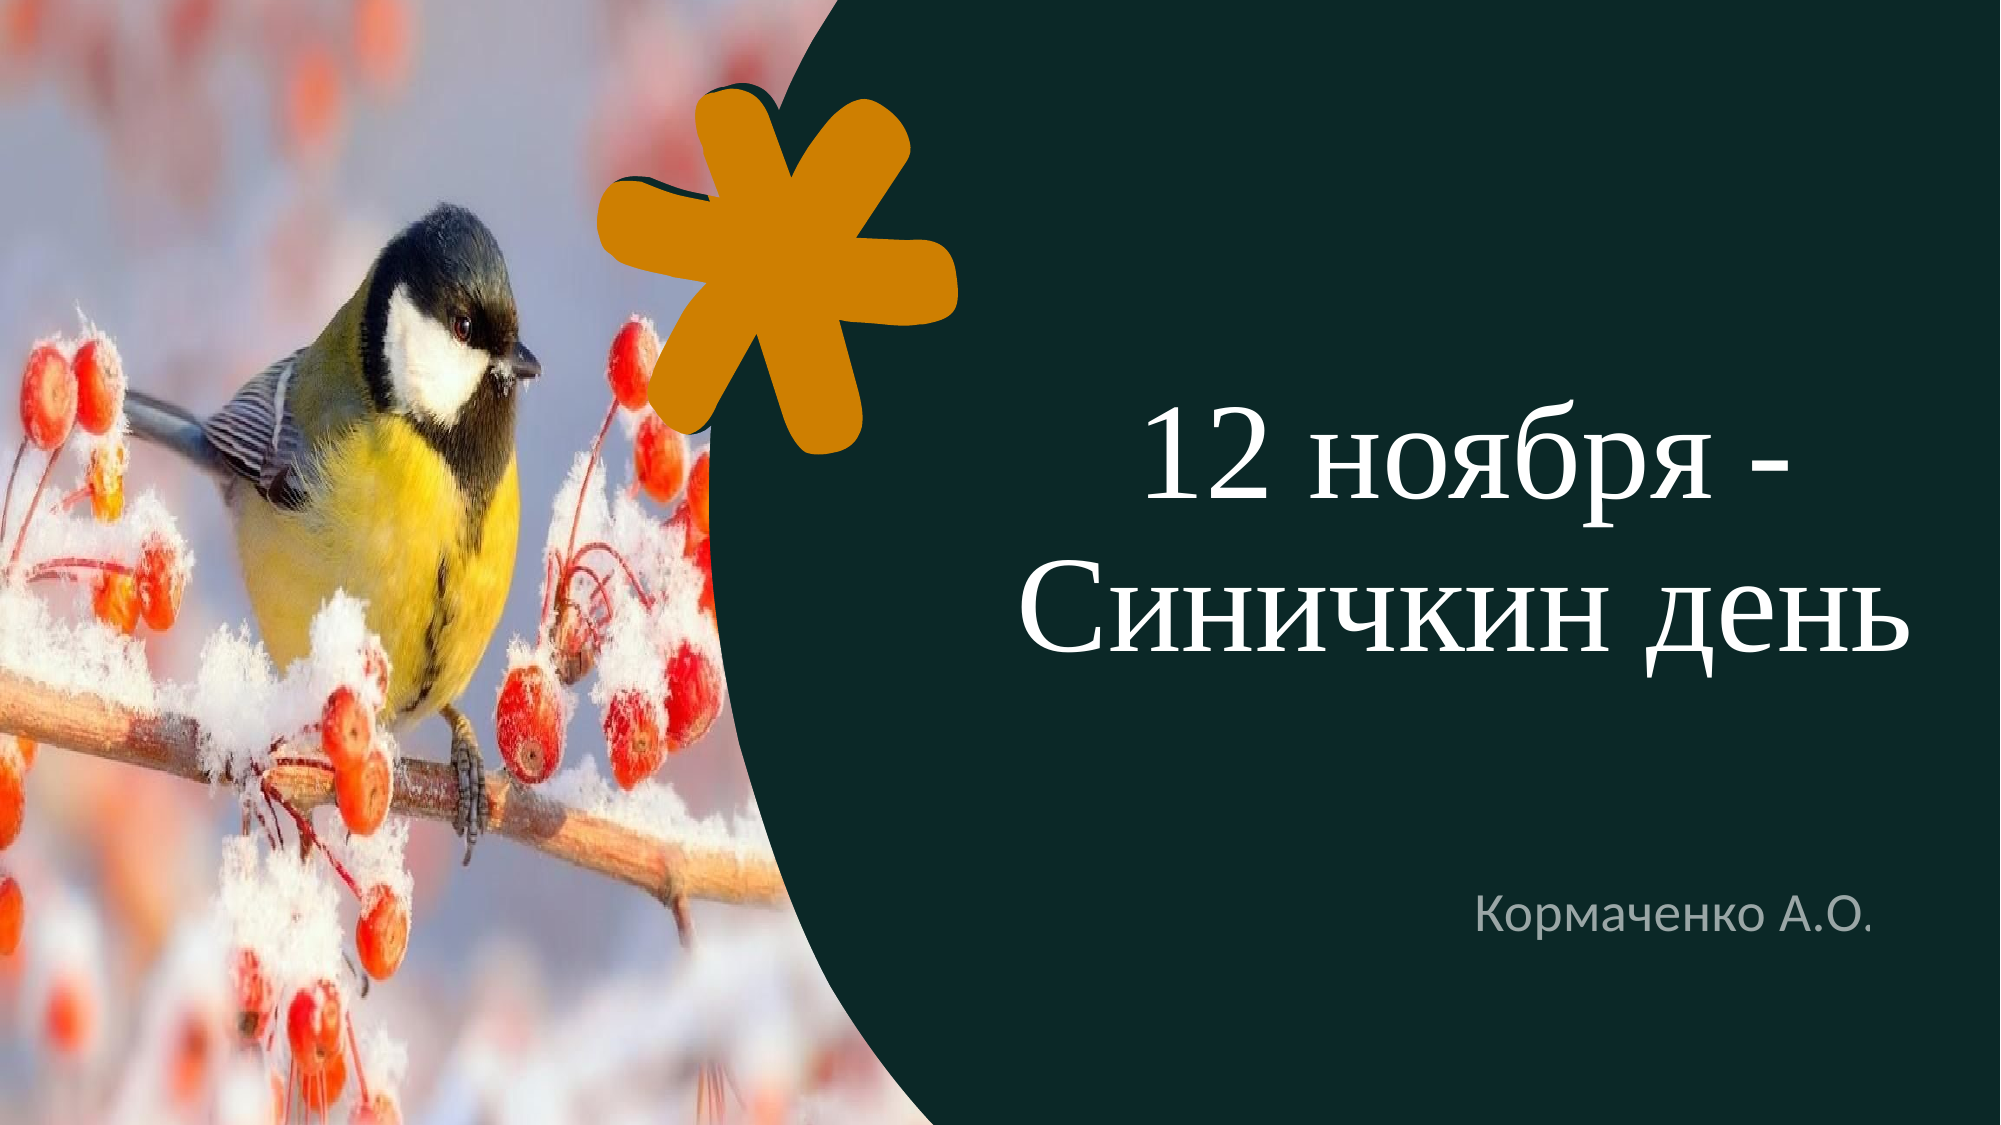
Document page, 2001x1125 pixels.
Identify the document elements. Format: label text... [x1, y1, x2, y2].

list Кормаченко А.О. [1465, 879, 1886, 1006]
picture [0, 0, 942, 1125]
title 12 ноября -Синичкин день [976, 78, 1955, 681]
